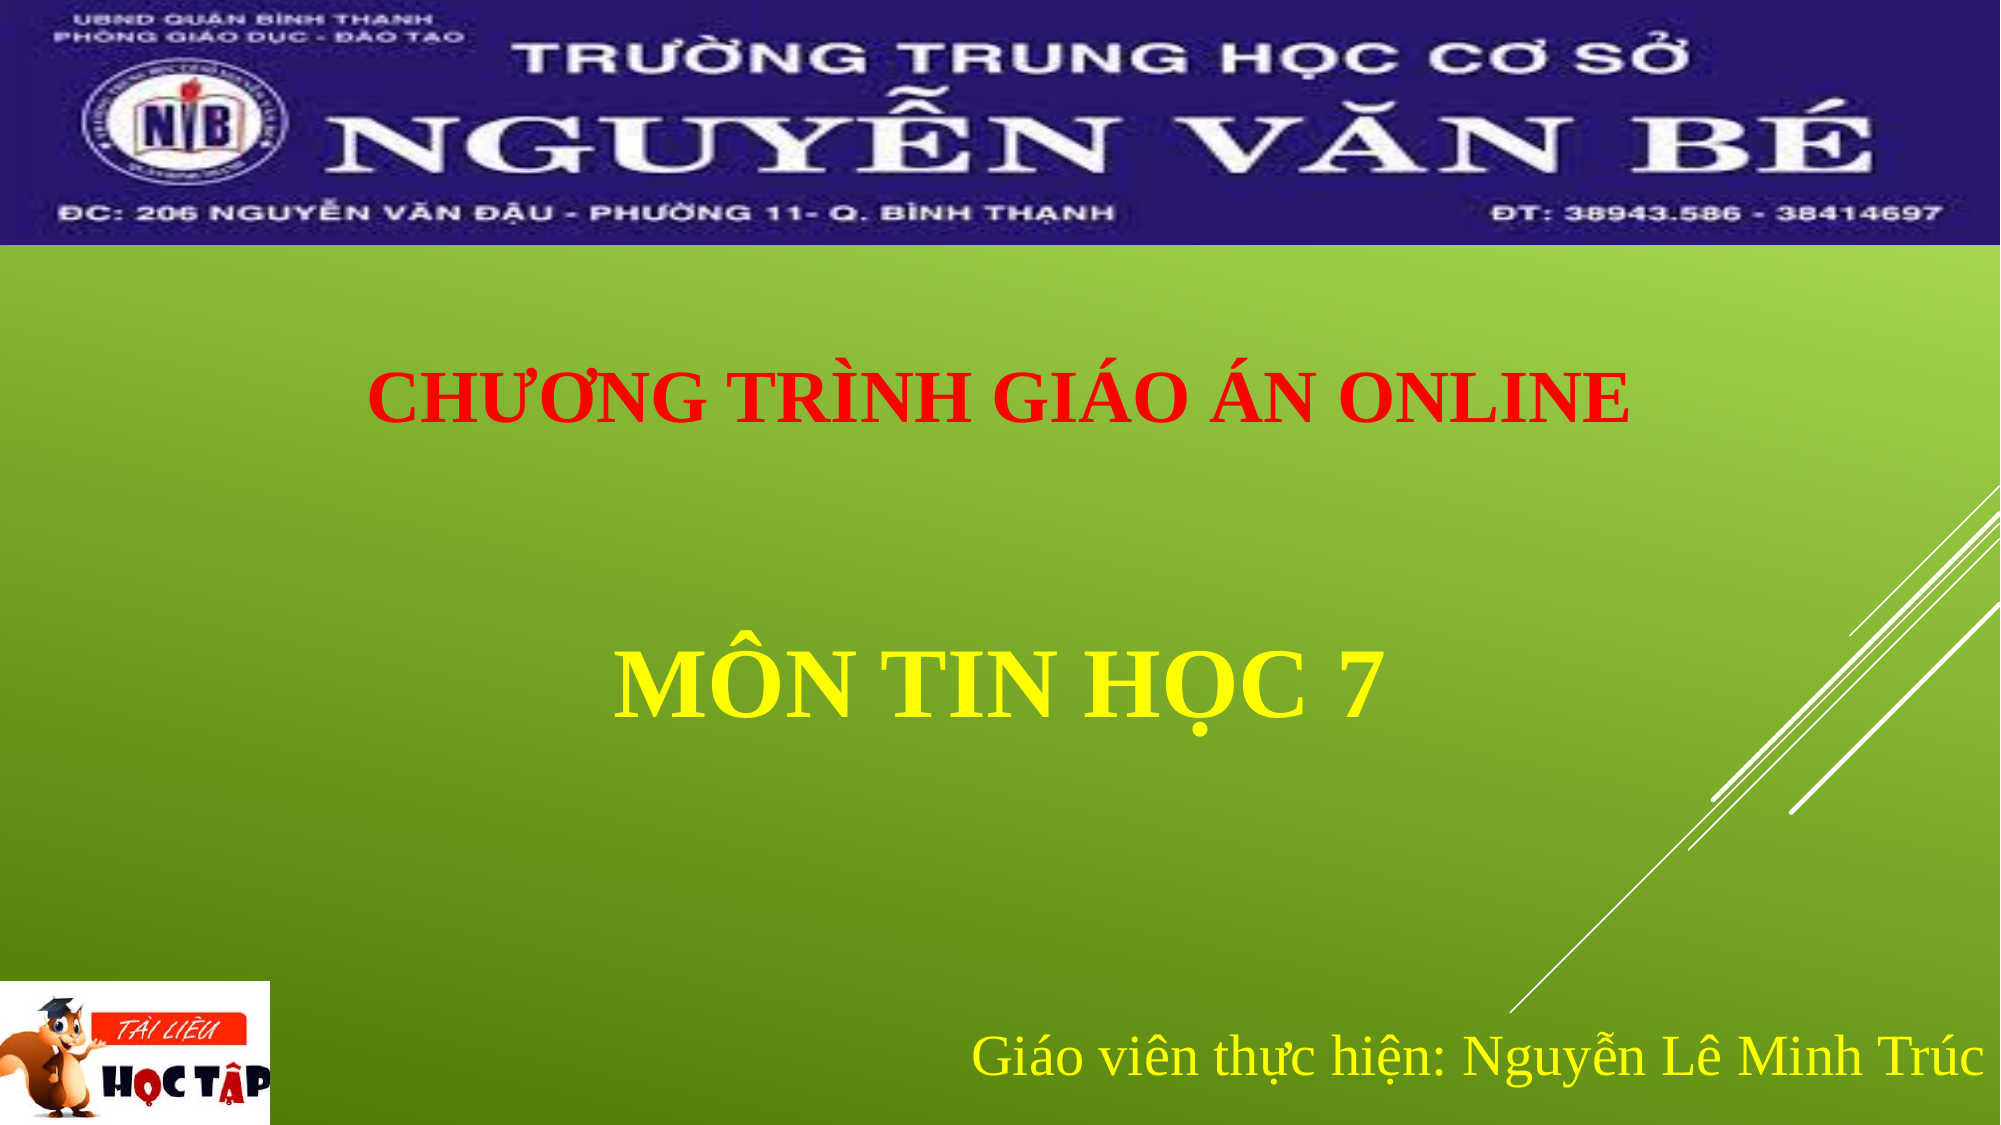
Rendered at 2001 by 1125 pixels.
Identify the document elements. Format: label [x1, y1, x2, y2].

text_box [0, 0, 2000, 1125]
